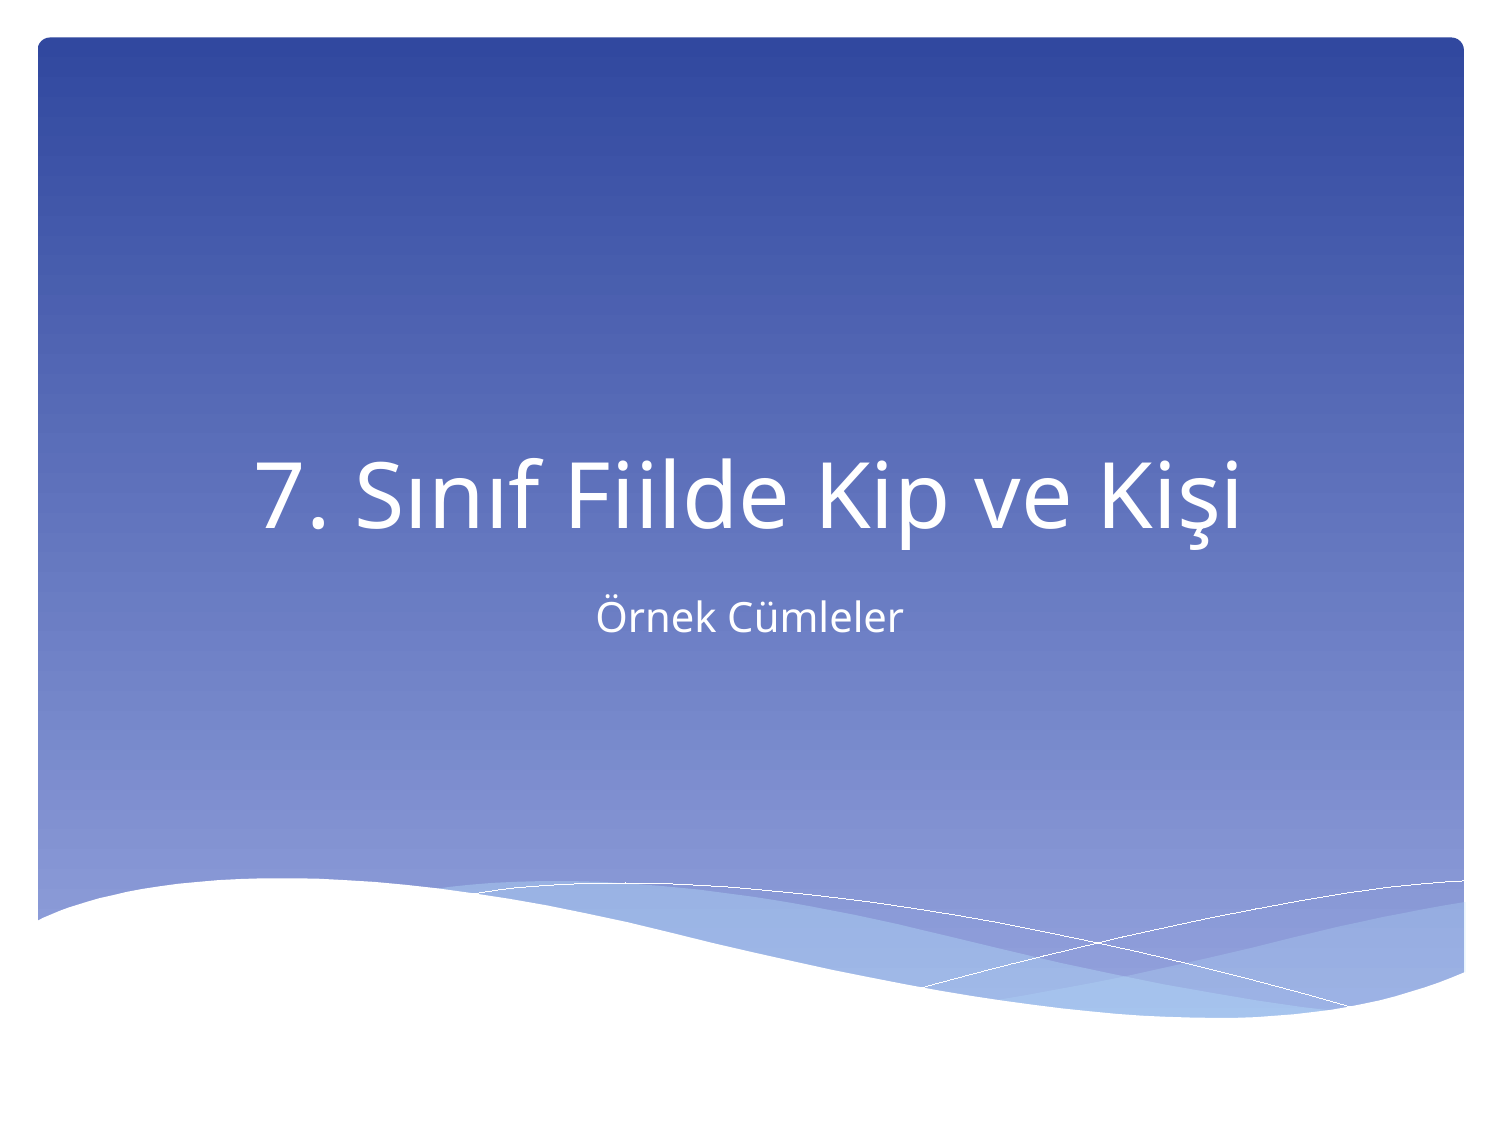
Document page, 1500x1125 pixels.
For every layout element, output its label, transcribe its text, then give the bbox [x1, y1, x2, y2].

subtitle Örnek Cümleler [225, 583, 1275, 825]
title 7. Sınıf Fiilde Kip ve Kişi [112, 262, 1388, 555]
